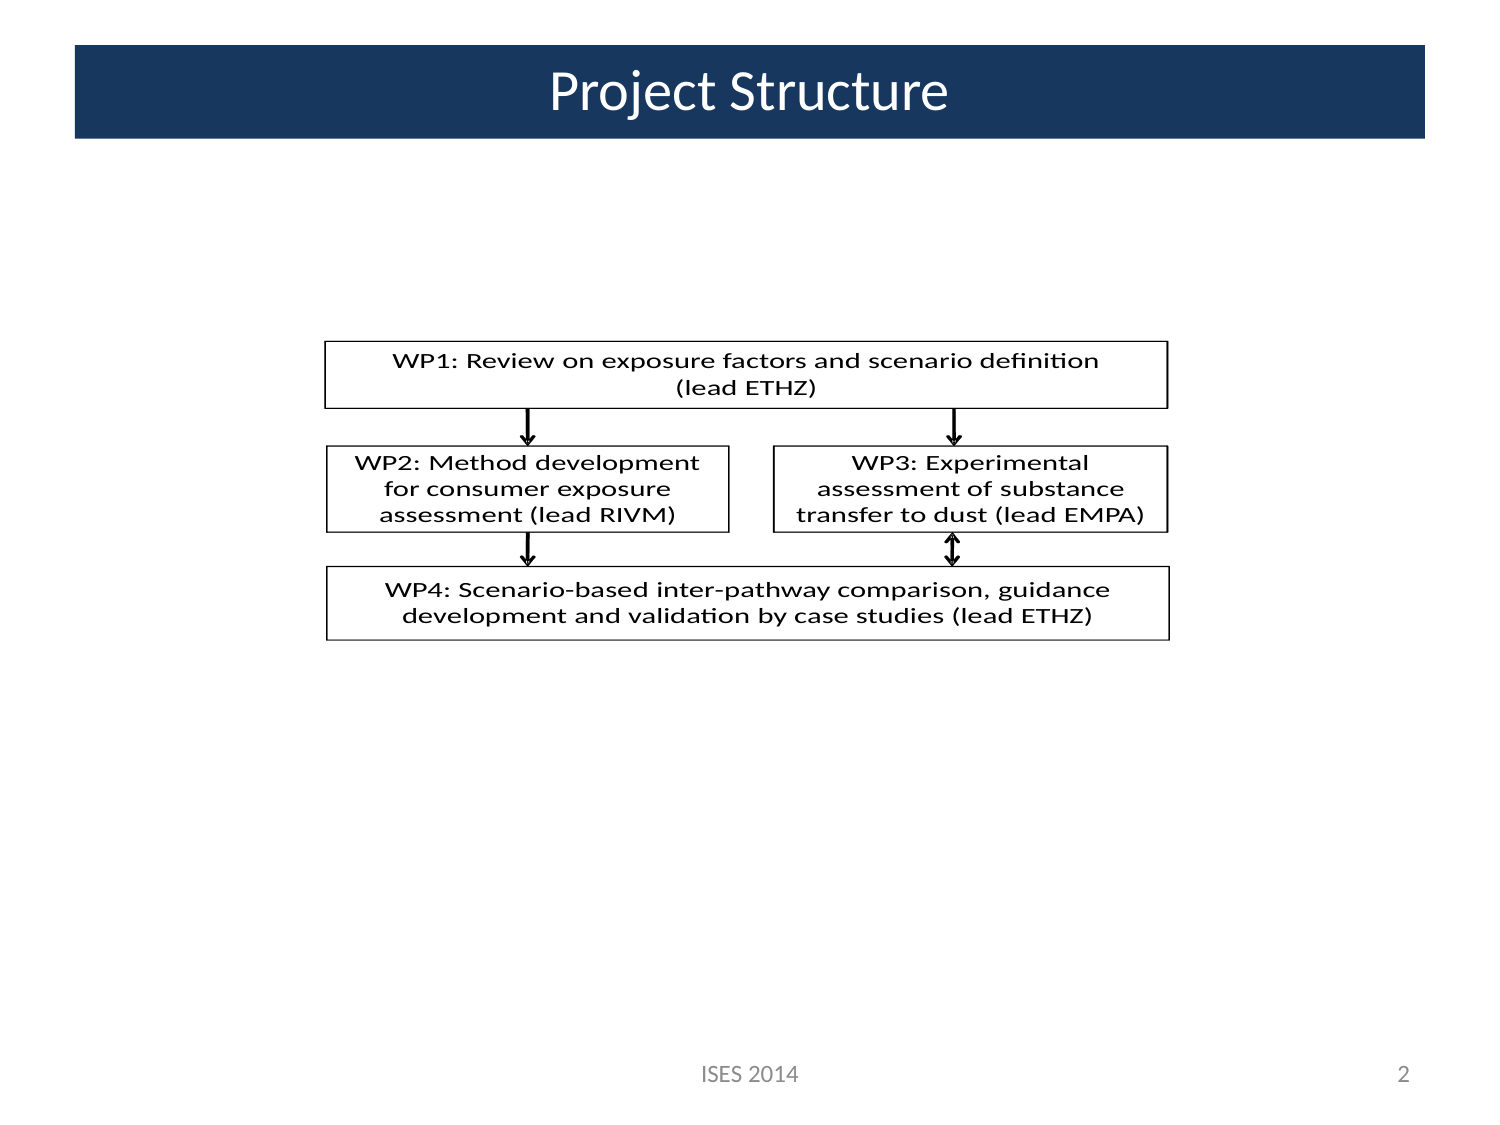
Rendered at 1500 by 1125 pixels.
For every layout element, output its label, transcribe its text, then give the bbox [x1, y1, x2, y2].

picture [149, 212, 1376, 863]
footer ISES 2014 [512, 1042, 988, 1103]
text_box Project Structure [74, 45, 1425, 139]
slide_number 2 [1074, 1042, 1425, 1103]
